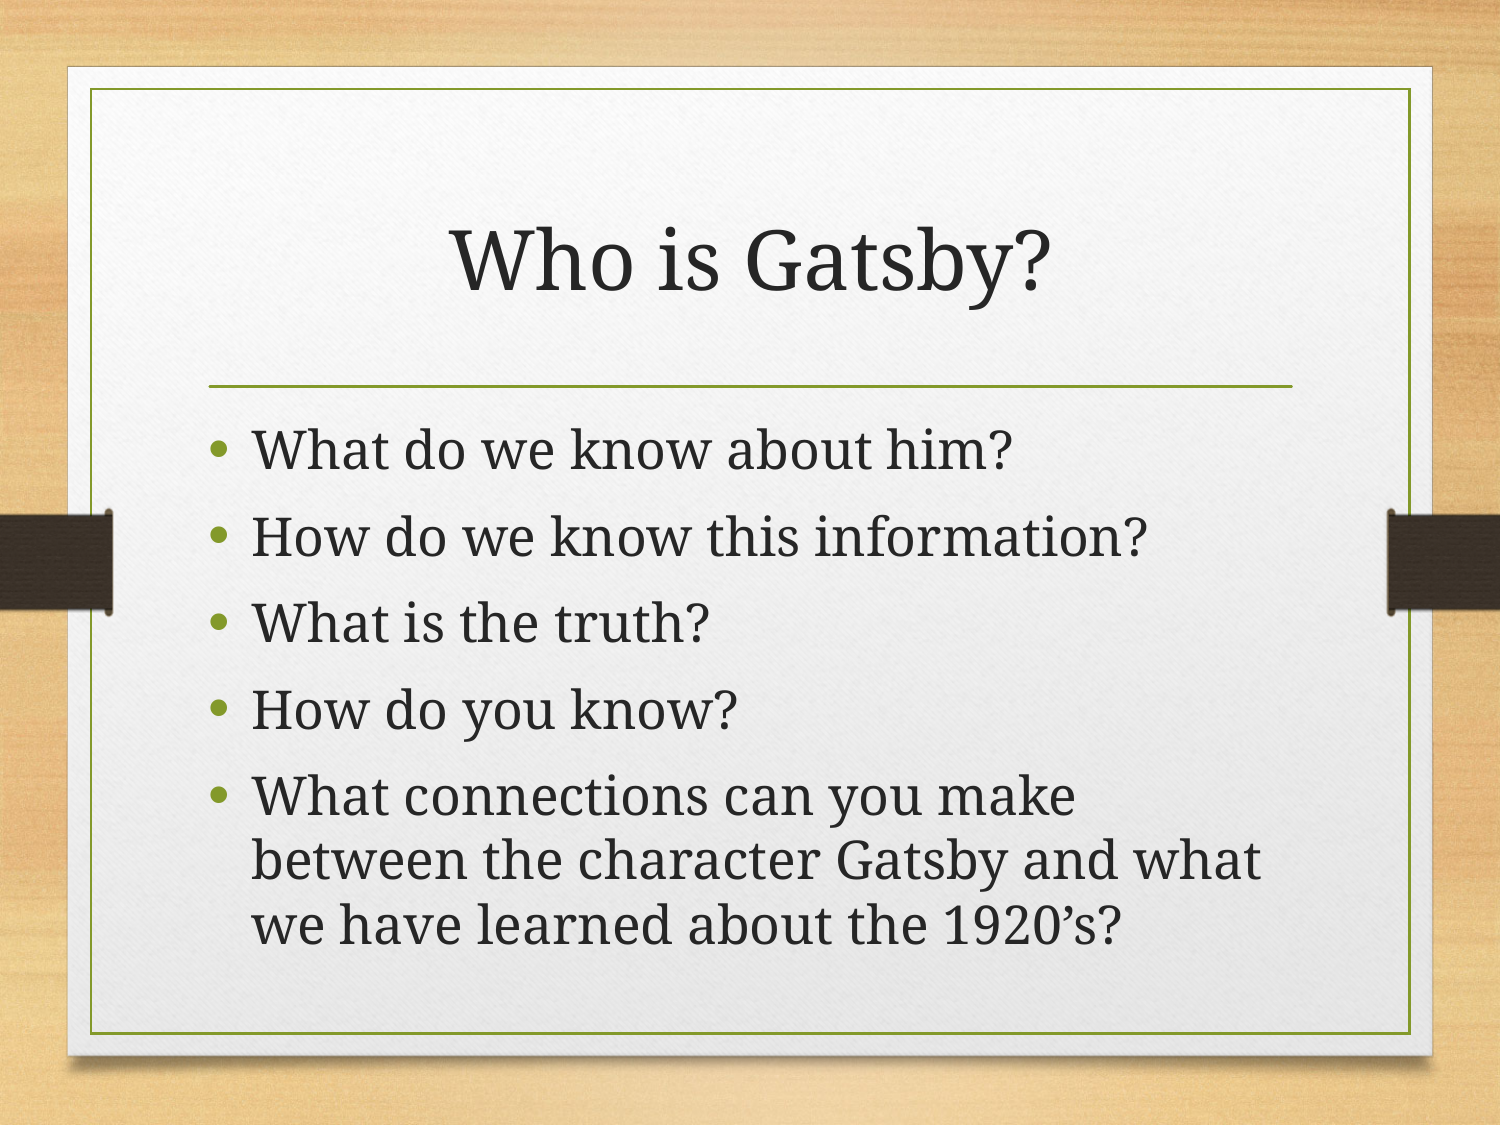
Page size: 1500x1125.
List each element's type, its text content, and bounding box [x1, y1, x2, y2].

title Who is Gatsby? [193, 150, 1309, 365]
list What do we know about him? How do we know this information? What is the truth? How do you know? What connections can you make between the character Gatsby and what we have learned about the 1920’s? [193, 408, 1309, 974]
picture [0, 0, 1500, 1125]
